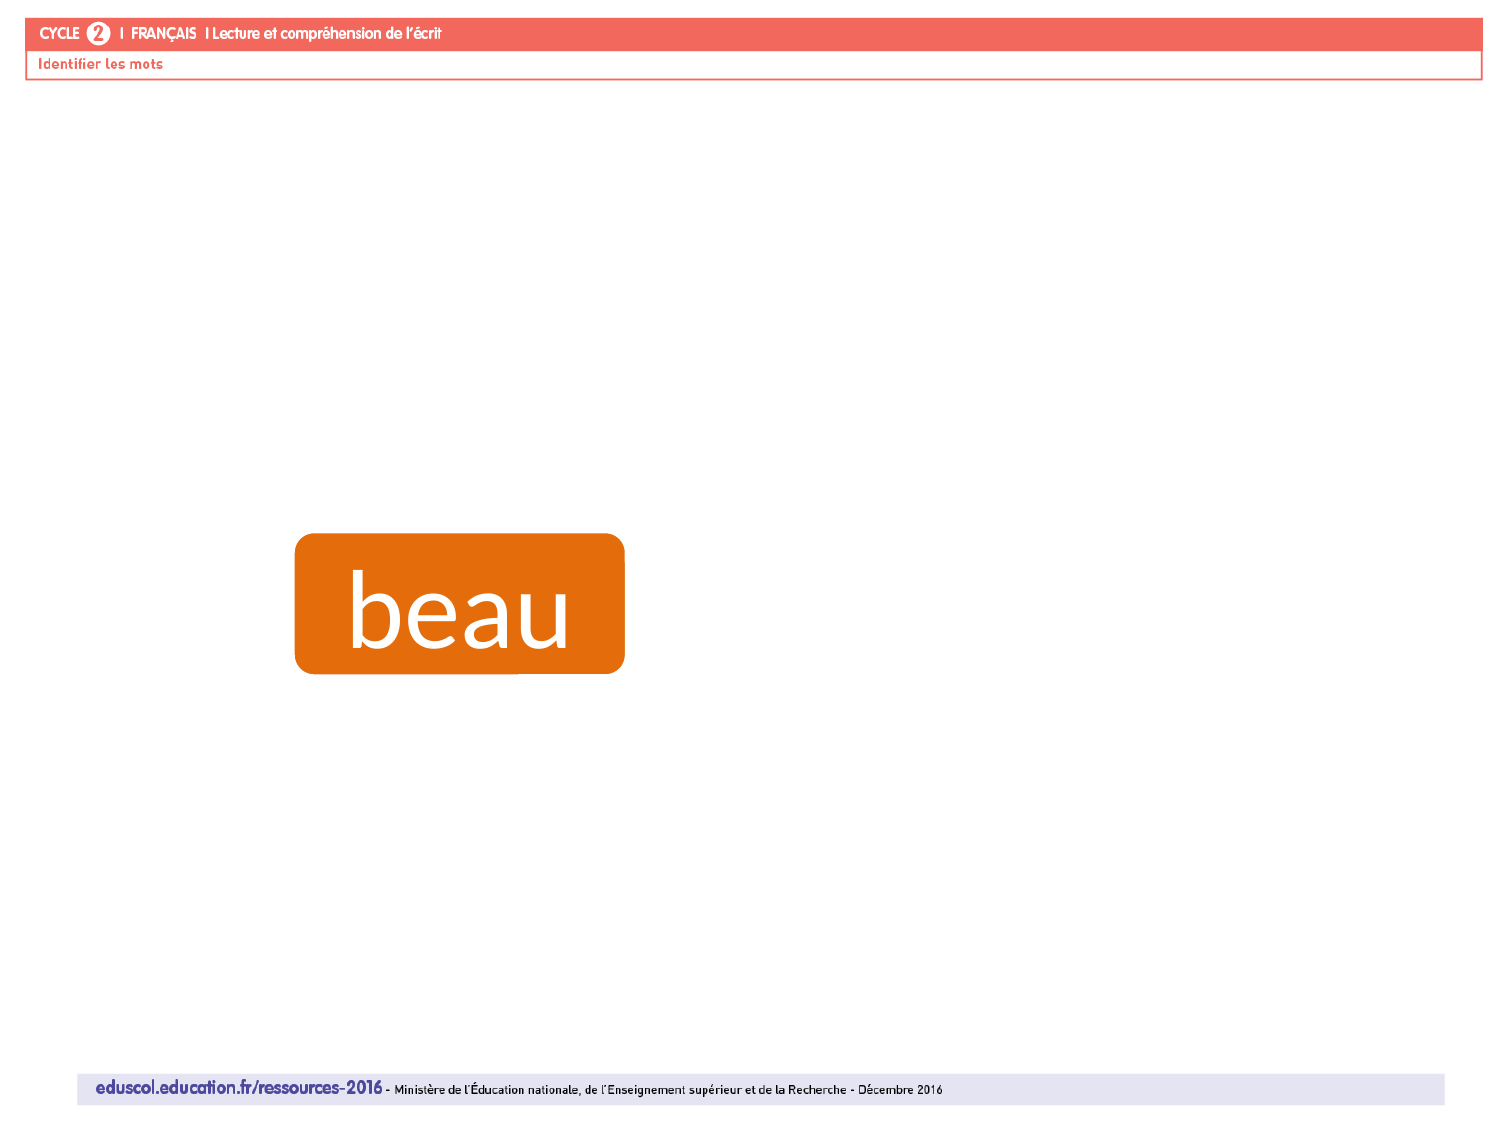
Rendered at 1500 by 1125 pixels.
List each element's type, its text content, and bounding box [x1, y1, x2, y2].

text_box beau [286, 524, 634, 683]
picture [36, 1068, 1485, 1109]
picture [17, 7, 1491, 86]
